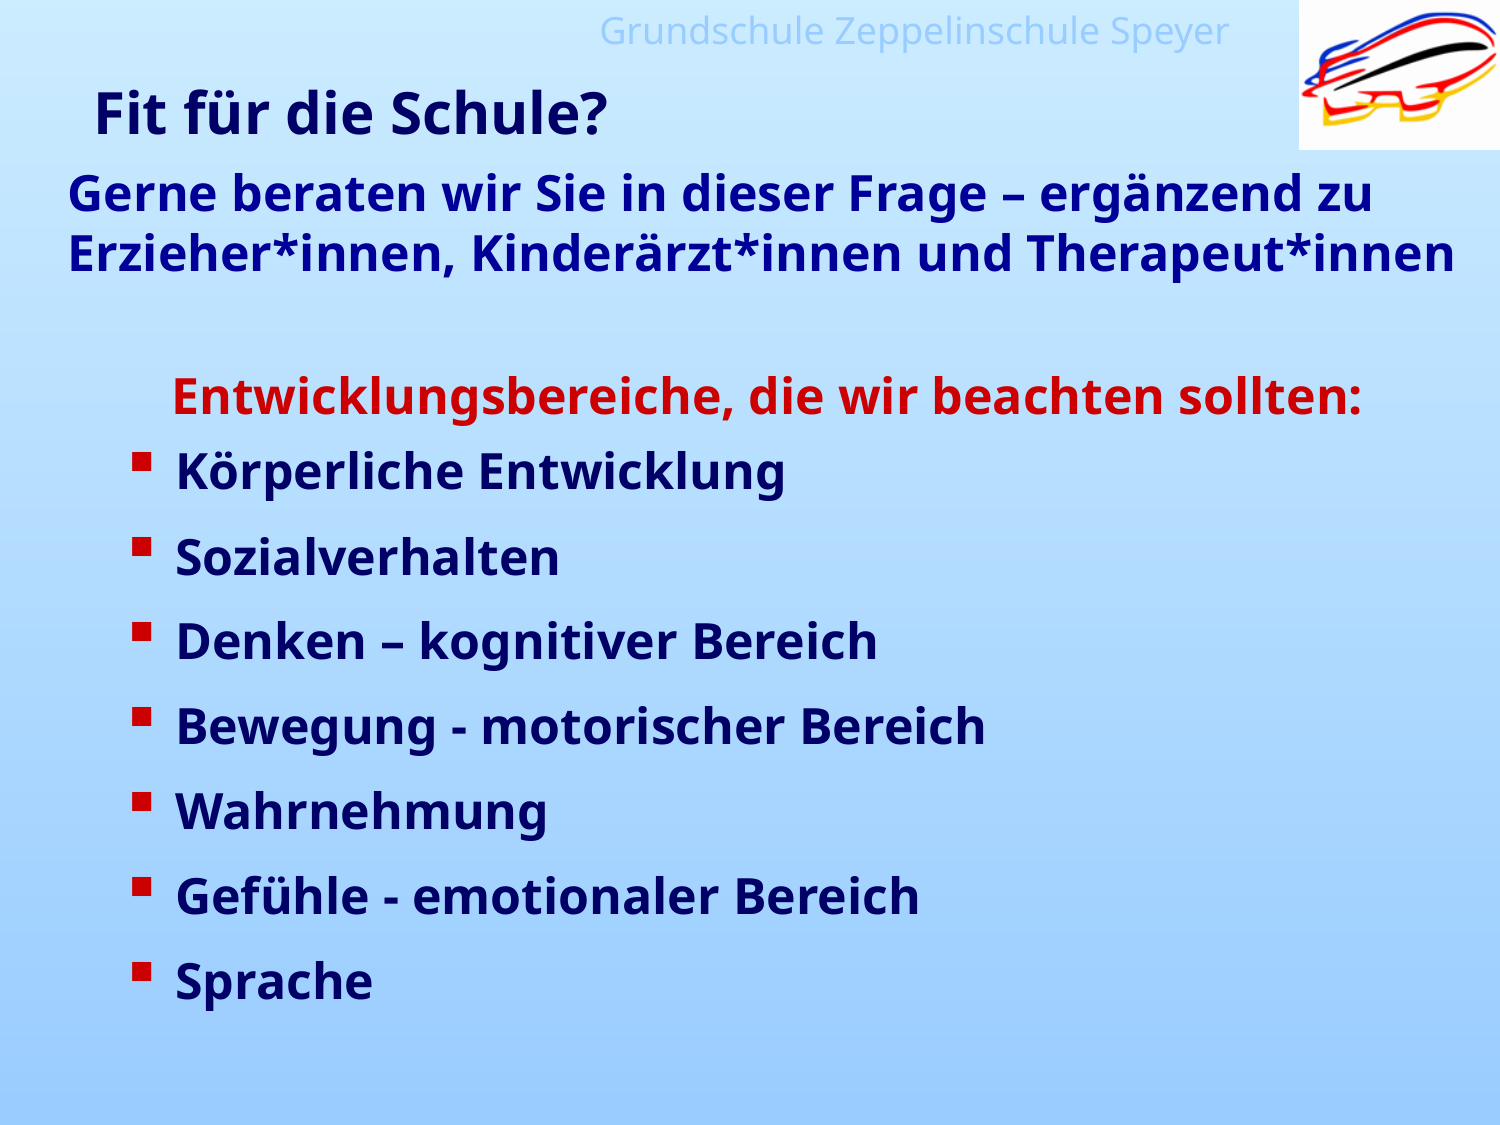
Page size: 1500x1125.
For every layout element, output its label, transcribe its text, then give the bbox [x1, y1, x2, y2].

text_box Entwicklungsbereiche, die wir beachten sollten: [156, 357, 1379, 433]
picture [1298, 0, 1500, 150]
text_box Gerne beraten wir Sie in dieser Frage – ergänzend zu Erzieher*innen, Kinderärzt*innen und Therapeut*innen [53, 153, 1483, 289]
text_box Körperliche Entwicklung Sozialverhalten Denken – kognitiver Bereich Bewegung - motorischer Bereich Wahrnehmung Gefühle - emotionaler Bereich Sprache [112, 432, 1365, 1018]
text_box Fit für die Schule? [78, 68, 859, 153]
text_box Grundschule Zeppelinschule Speyer [584, 0, 1296, 60]
